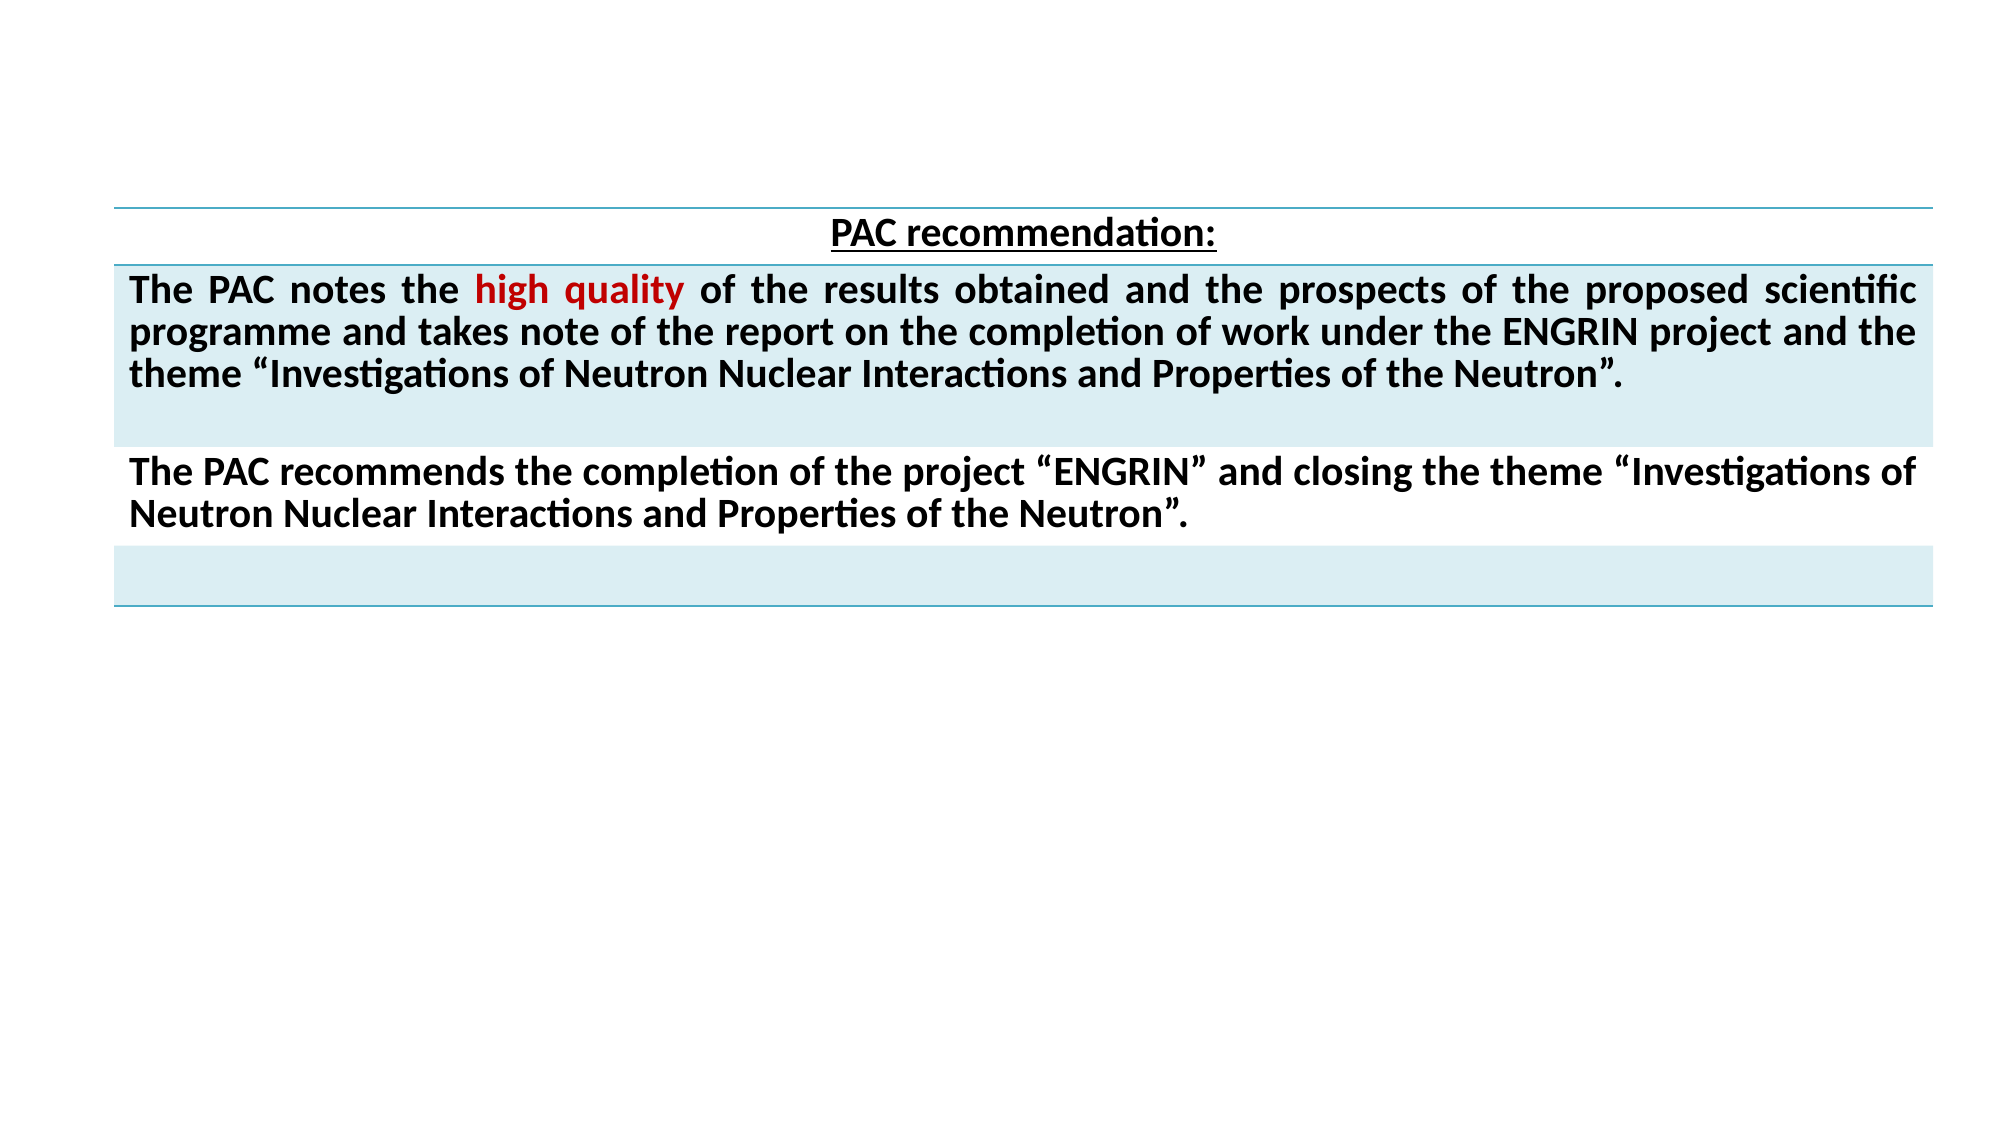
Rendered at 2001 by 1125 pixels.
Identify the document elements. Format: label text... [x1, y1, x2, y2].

table_cell The PAC notes the high quality of the results obtained and the prospects of the proposed scientific programme and takes note of the report on the completion of work under the ENGRIN project and the theme “Investigations of Neutron Nuclear Interactions and Properties of the Neutron”. [114, 266, 1933, 447]
table_cell [114, 546, 1933, 605]
table_header PAC recommendation: [114, 209, 1933, 264]
table_cell The PAC recommends the completion of the project “ENGRIN” and closing the theme “Investigations of Neutron Nuclear Interactions and Properties of the Neutron”. [114, 447, 1933, 546]
